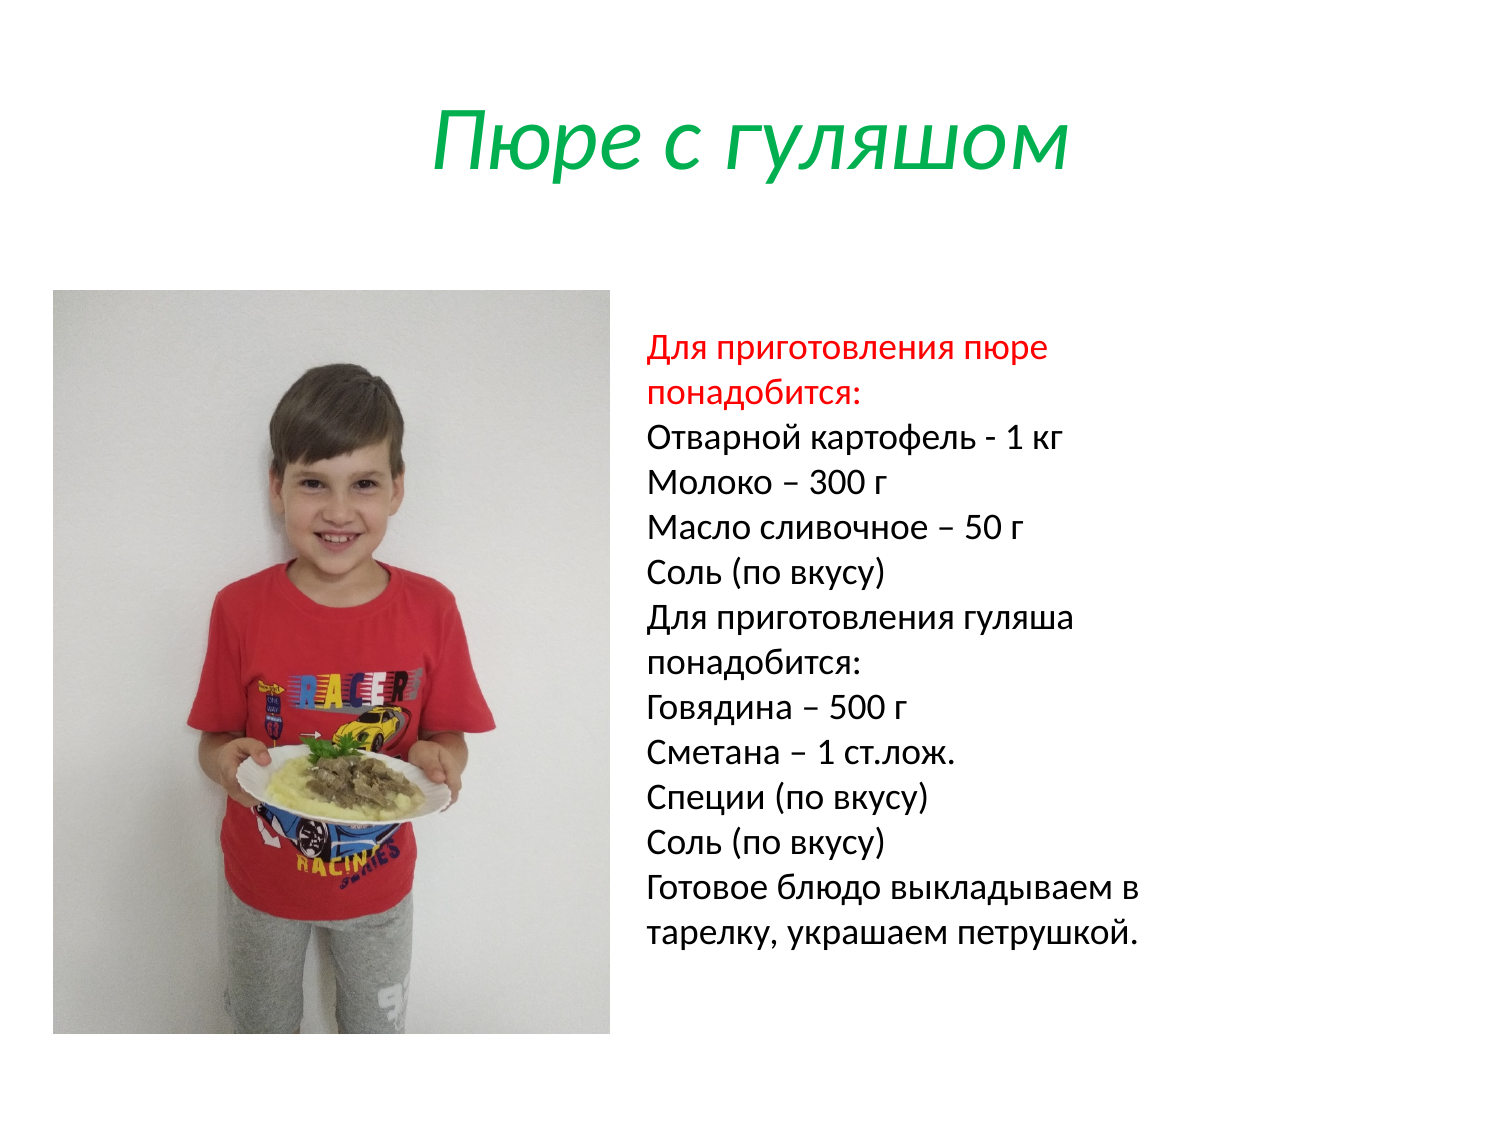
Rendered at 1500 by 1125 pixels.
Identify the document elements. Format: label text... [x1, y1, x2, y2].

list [52, 290, 611, 1034]
title Пюре с гуляшом [75, 45, 1425, 220]
text_box Для приготовления пюре понадобится: Отварной картофель - 1 кг Молоко – 300 г Масло сливочное – 50 г Соль (по вкусу) Для приготовления гуляша понадобится: Говядина – 500 г Сметана – 1 ст.лож. Специи (по вкусу) Соль (по вкусу) Готовое блюдо выкладываем в тарелку, украшаем петрушкой. [631, 314, 1223, 960]
